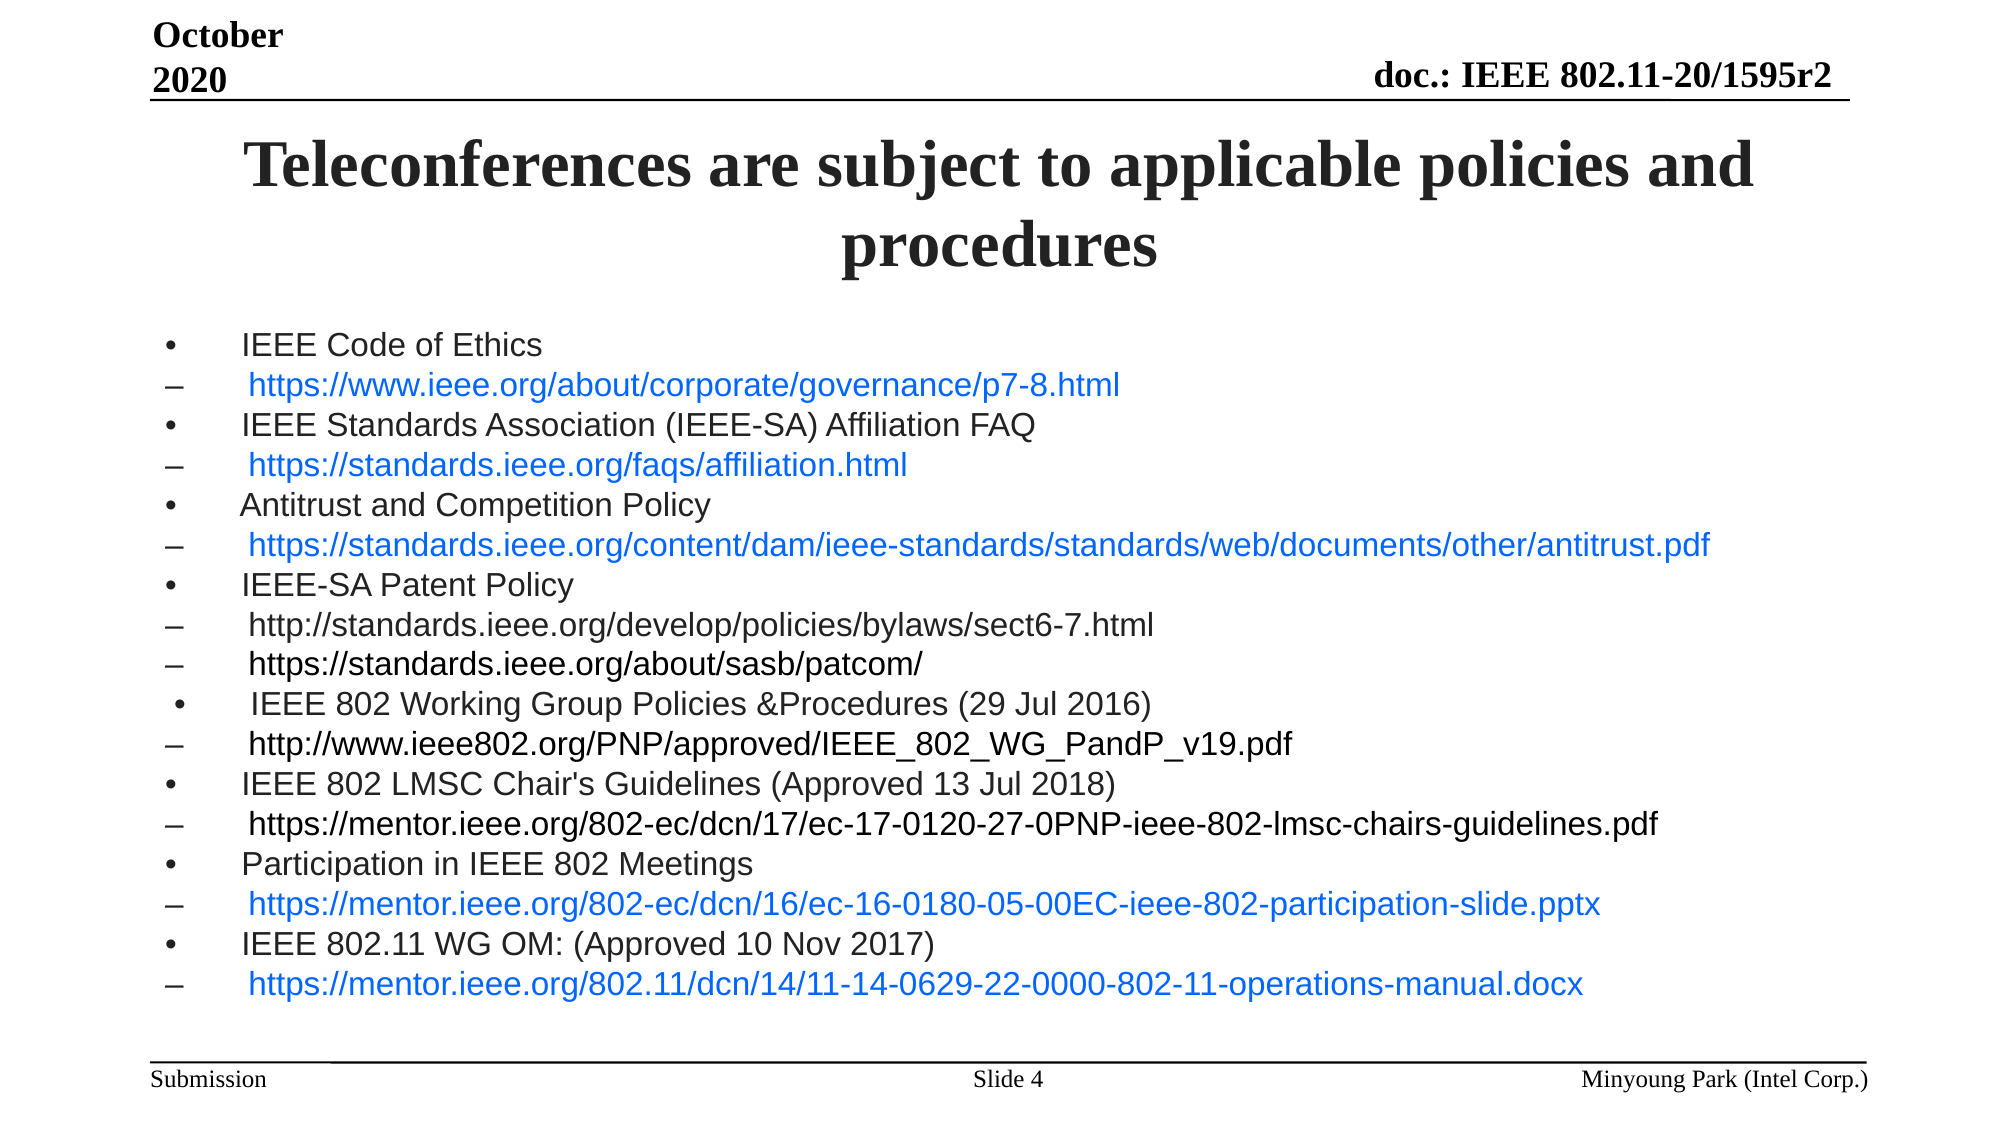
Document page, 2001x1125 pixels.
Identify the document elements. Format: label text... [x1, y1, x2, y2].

slide_number Slide 4 [964, 1061, 1053, 1093]
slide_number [152, 54, 347, 101]
title Teleconferences are subject to applicable policies and procedures [150, 112, 1850, 288]
list • IEEE Code of Ethics – https://www.ieee.org/about/corporate/governance/p7-8.html • IEEE Standards Association (IEEE-SA) Affiliation FAQ – https://standards.ieee.org/faqs/affiliation.html • Antitrust and Competition Policy – https://standards.ieee.org/content/dam/ieee-standards/standards/web/documents/other/antitrust.pdf • IEEE-SA Patent Policy – http://standards.ieee.org/develop/policies/bylaws/sect6-7.html – https://standards.ieee.org/about/sasb/patcom/ • IEEE 802 Working Group Policies &Procedures (29 Jul 2016) – http://www.ieee802.org/PNP/approved/IEEE_802_WG_PandP_v19.pdf • IEEE 802 LMSC Chair's Guidelines (Approved 13 Jul 2018) – https://mentor.ieee.org/802-ec/dcn/17/ec-17-0120-27-0PNP-ieee-802-lmsc-chairs-guidelines.pdf • Participation in IEEE 802 Meetings – https://mentor.ieee.org/802-ec/dcn/16/ec-16-0180-05-00EC-ieee-802-participation-slide.pptx • IEEE 802.11 WG OM: (Approved 10 Nov 2017) – https://mentor.ieee.org/802.11/dcn/14/11-14-0629-22-0000-802-11-operations-manual.docx [150, 315, 1747, 1010]
footer Minyoung Park (Intel Corp.) [1266, 1061, 1869, 1093]
